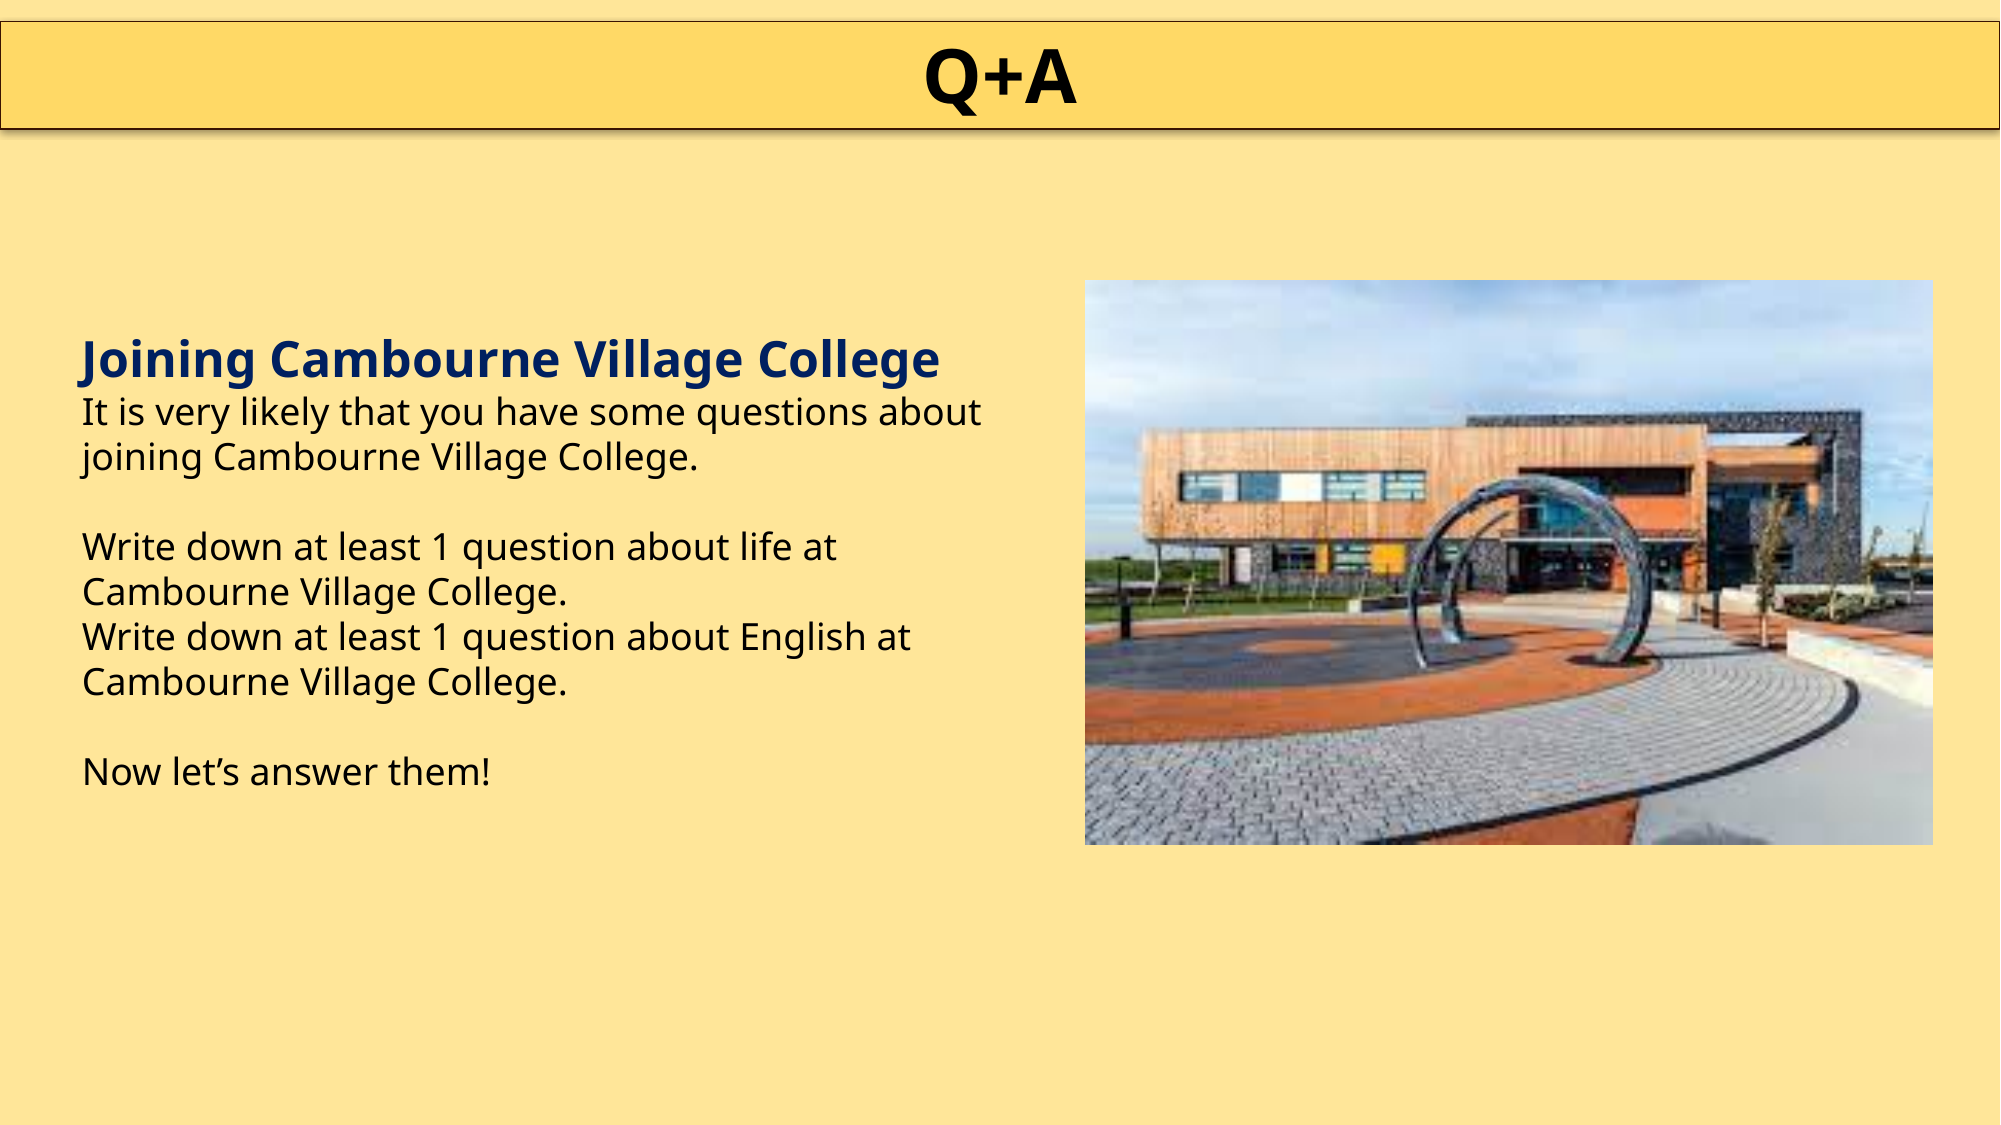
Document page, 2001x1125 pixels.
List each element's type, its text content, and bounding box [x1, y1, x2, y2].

picture [1085, 280, 1933, 845]
text_box Joining Cambourne Village College It is very likely that you have some questions about joining Cambourne Village College. Write down at least 1 question about life at Cambourne Village College. Write down at least 1 question about English at Cambourne Village College. Now let’s answer them! [67, 320, 1000, 800]
text_box Q+A [0, 21, 2000, 129]
